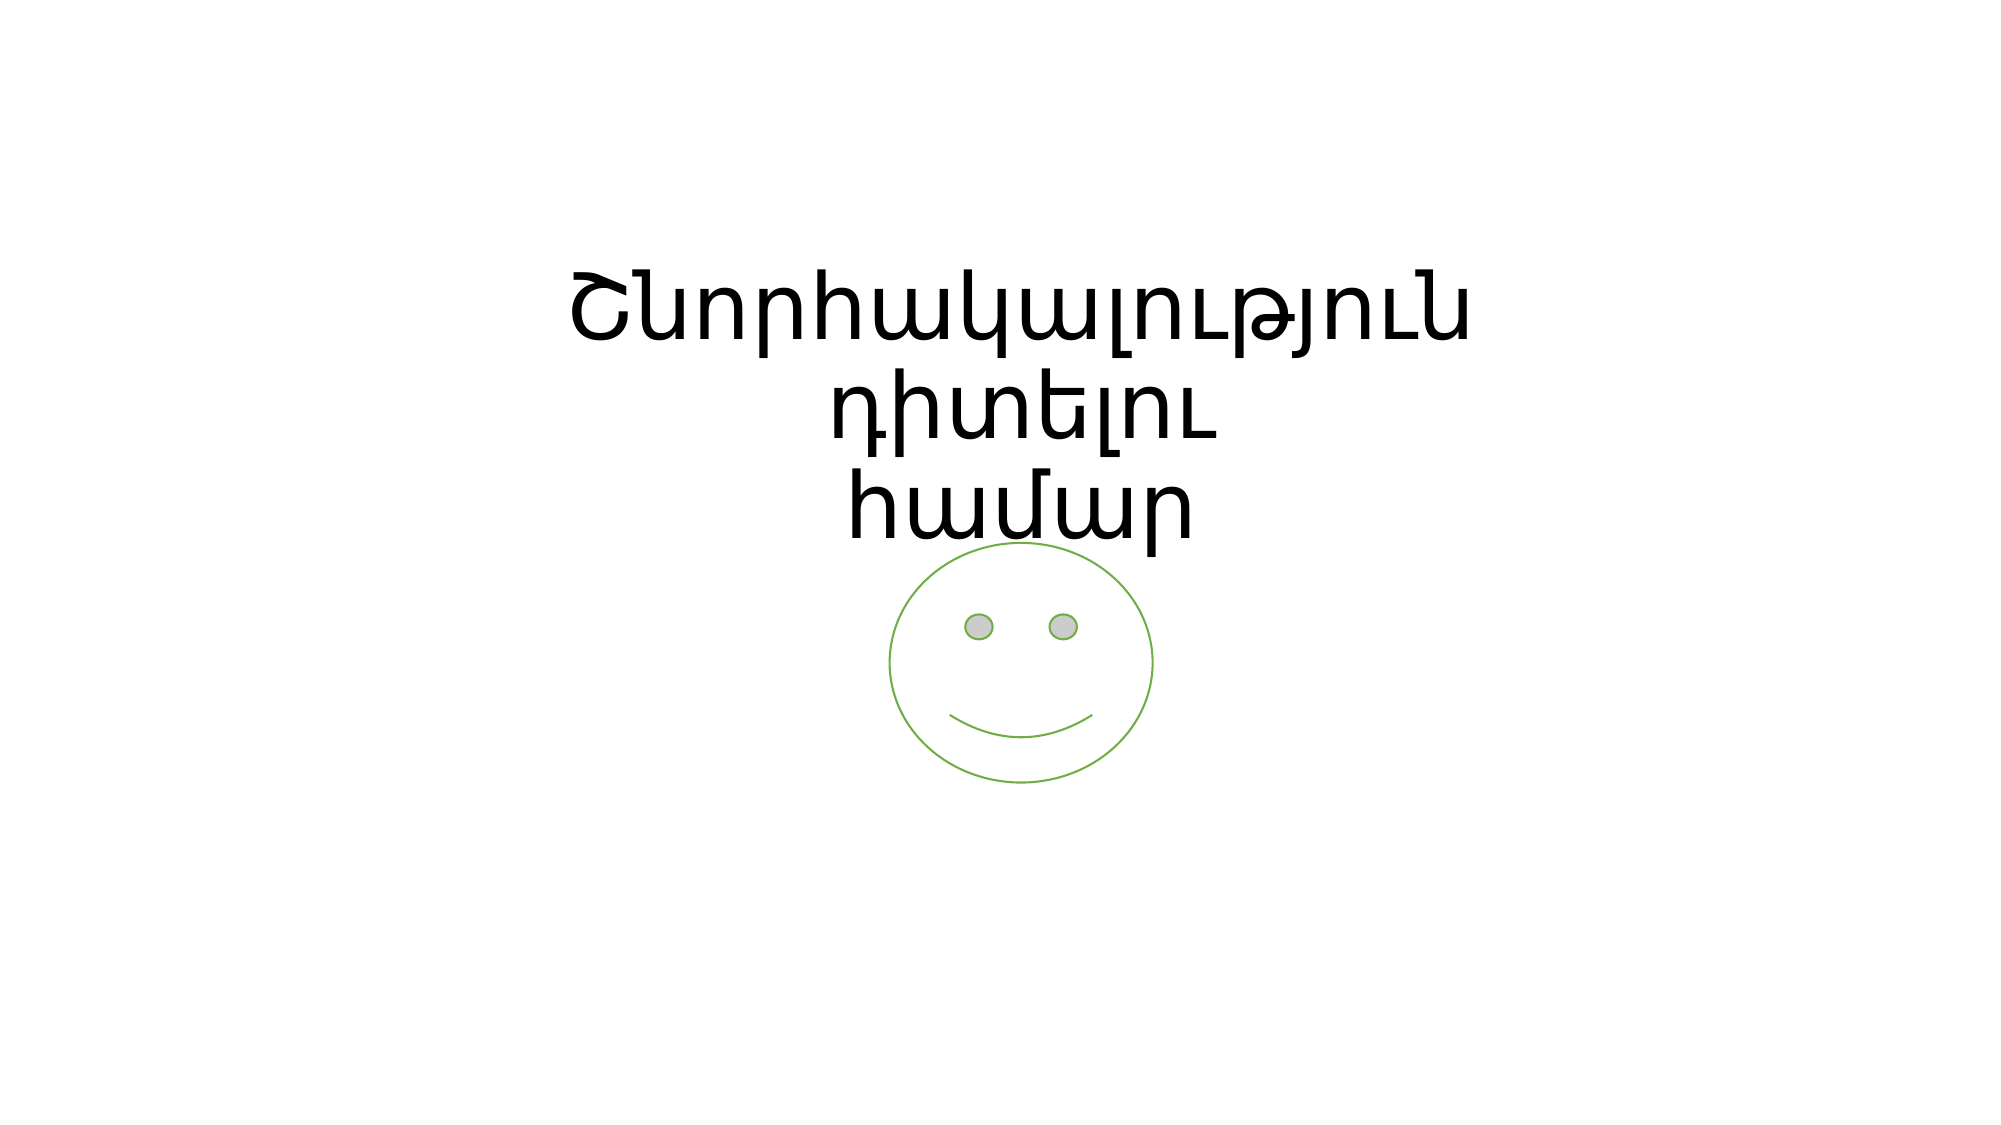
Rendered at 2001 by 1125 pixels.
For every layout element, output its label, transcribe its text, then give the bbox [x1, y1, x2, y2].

text_box [888, 541, 1154, 784]
title Շնորհակալություն դիտելու համար [42, 221, 2000, 597]
